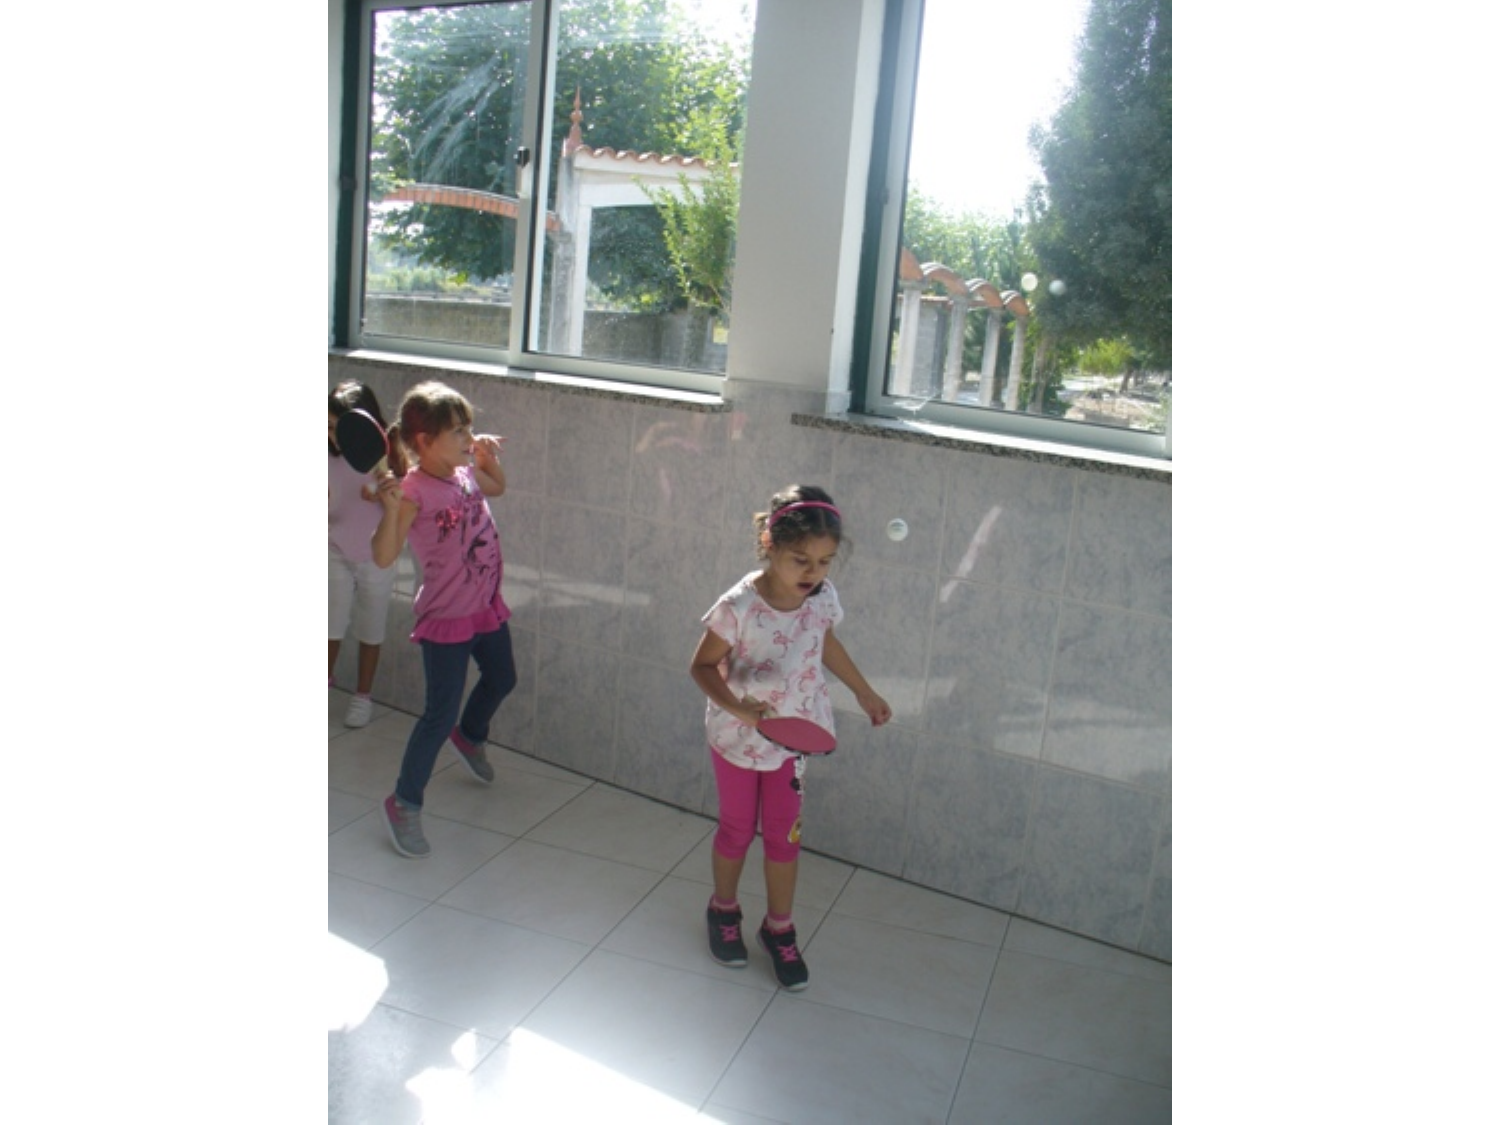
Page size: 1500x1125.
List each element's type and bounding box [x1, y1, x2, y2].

picture [328, 0, 1172, 1125]
